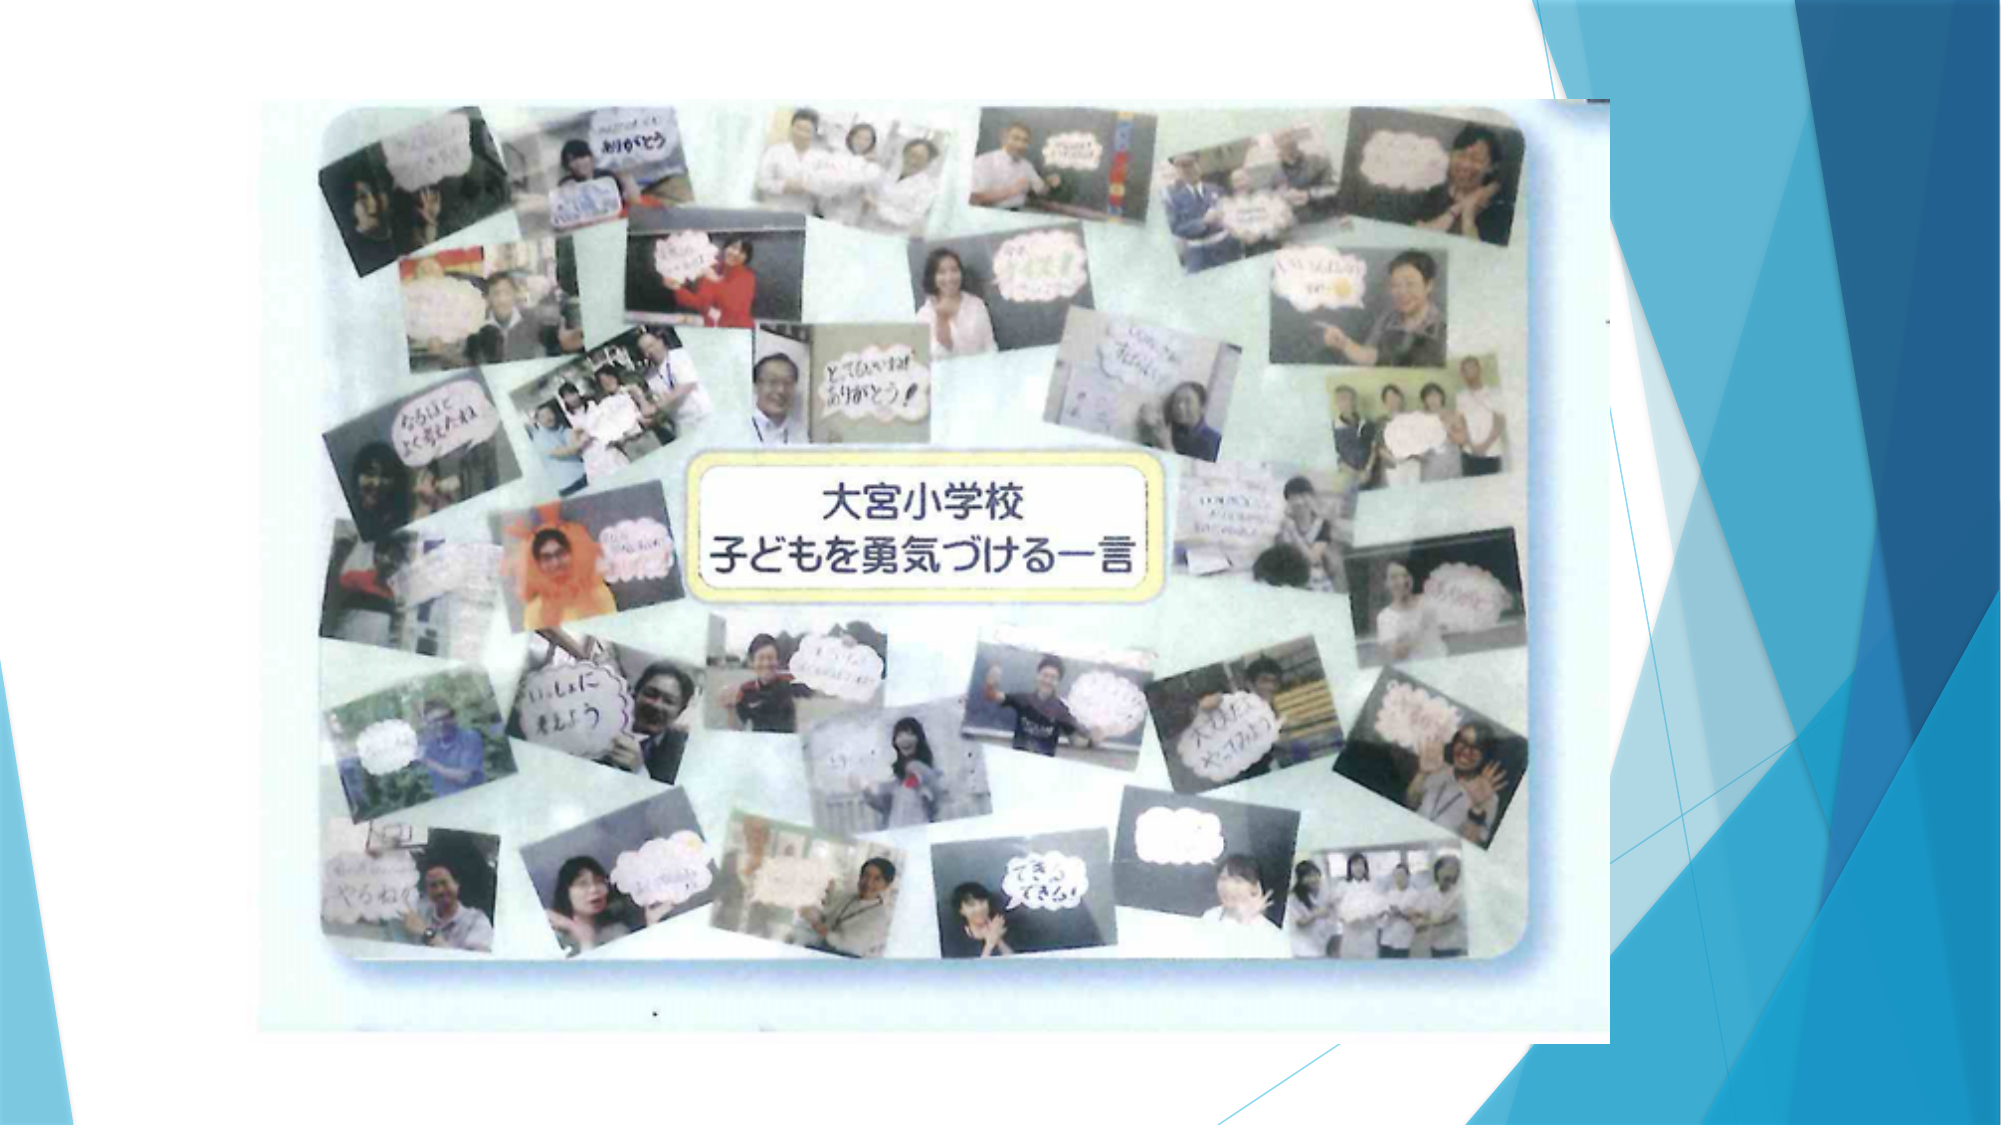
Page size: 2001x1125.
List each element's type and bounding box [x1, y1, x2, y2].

list [247, 99, 1610, 1045]
